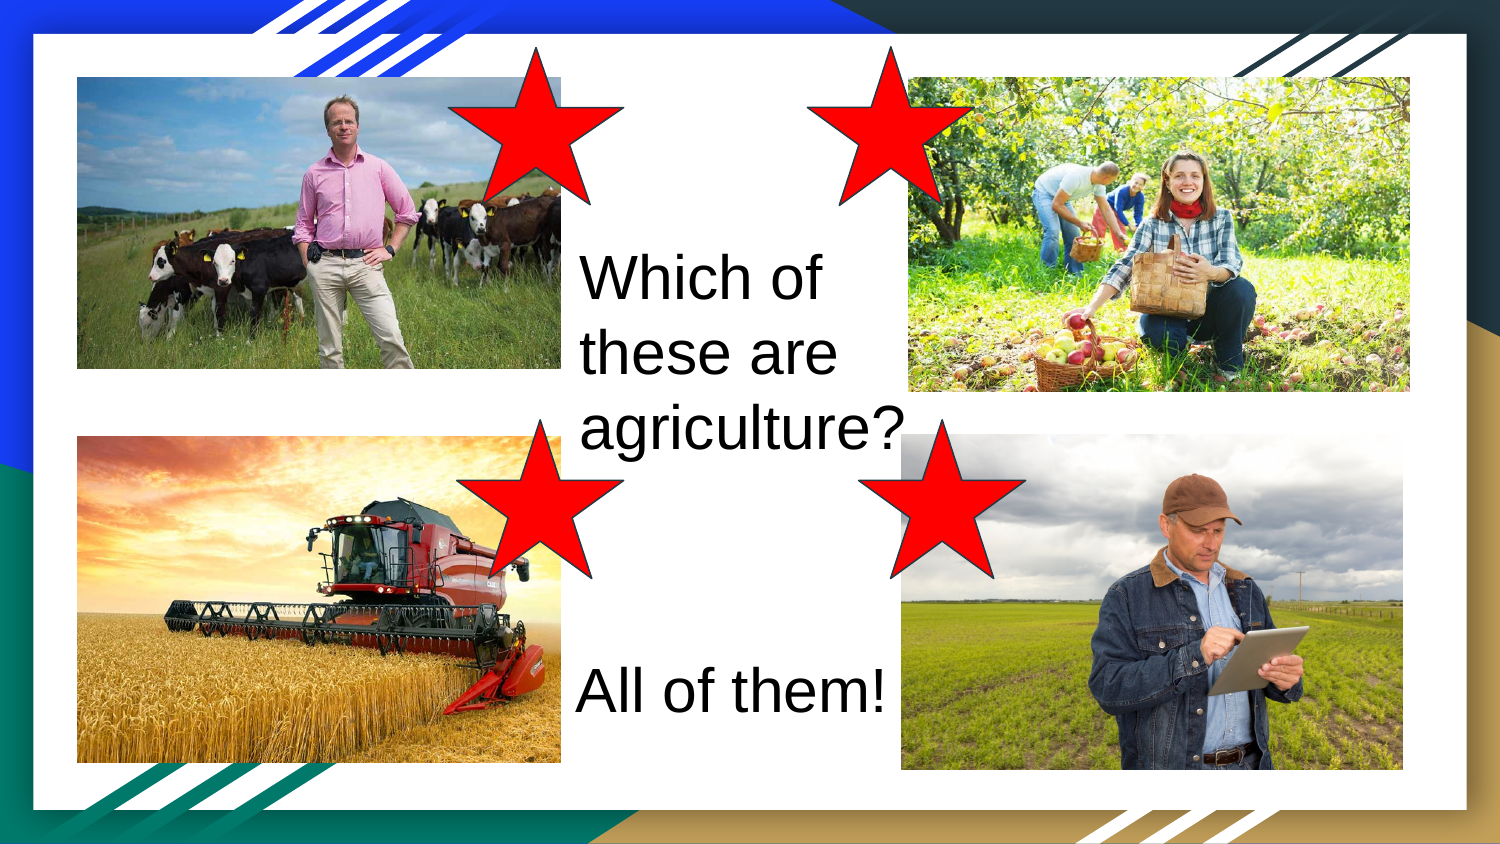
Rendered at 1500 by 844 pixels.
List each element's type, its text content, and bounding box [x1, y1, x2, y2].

text_box [565, 480, 624, 579]
text_box Which of these are agriculture? [564, 222, 936, 496]
picture [77, 77, 561, 369]
text_box [526, 47, 546, 75]
text_box [937, 419, 947, 433]
text_box [890, 564, 895, 579]
picture [900, 434, 1404, 770]
text_box [565, 107, 624, 205]
text_box [807, 46, 902, 206]
text_box All of them! [560, 568, 919, 807]
text_box [858, 480, 895, 507]
text_box [535, 419, 545, 434]
picture [77, 435, 561, 764]
picture [907, 77, 1411, 393]
